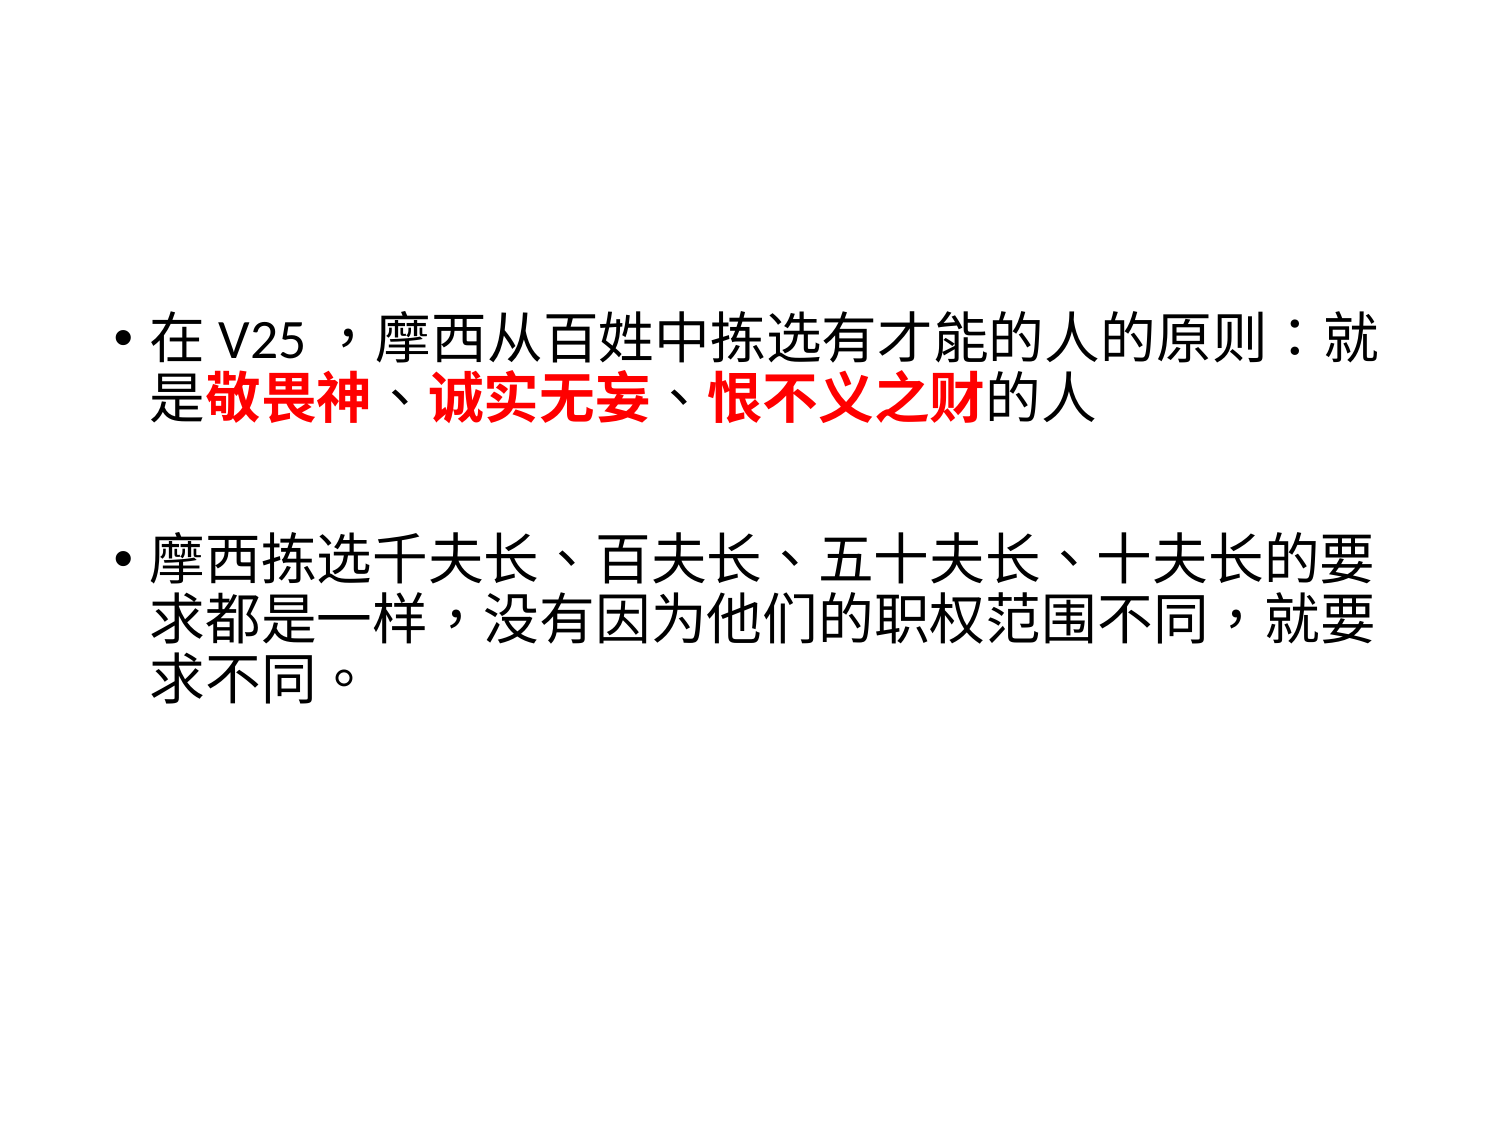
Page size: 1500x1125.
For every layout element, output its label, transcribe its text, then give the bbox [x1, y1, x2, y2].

list 在V25，摩西从百姓中拣选有才能的人的原则：就是敬畏神、诚实无妄、恨不义之财的人 摩西拣选千夫长、百夫长、五十夫长、十夫长的要求都是一样，没有因为他们的职权范围不同，就要求不同。 [102, 298, 1398, 1014]
